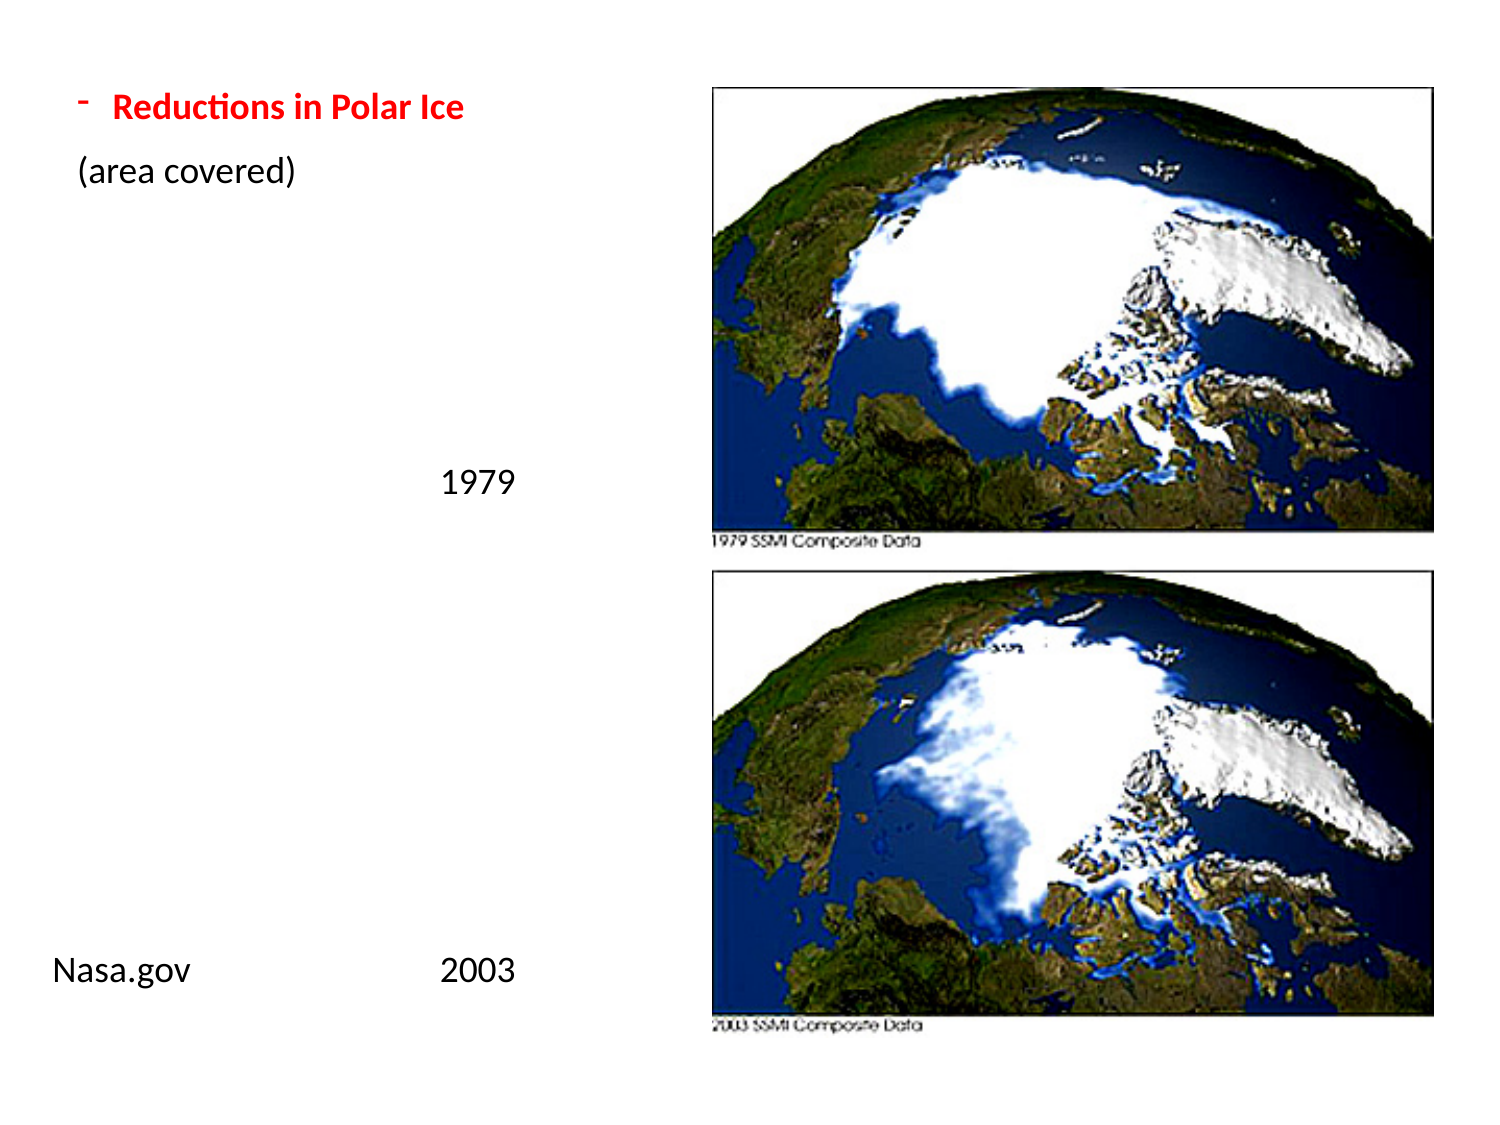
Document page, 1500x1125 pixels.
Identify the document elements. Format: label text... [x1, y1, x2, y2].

text_box Nasa.gov [37, 937, 338, 998]
text_box Reductions in Polar Ice (area covered) [62, 74, 675, 269]
text_box 2003 [424, 937, 638, 998]
picture [712, 87, 1434, 1038]
text_box 1979 [425, 449, 688, 510]
